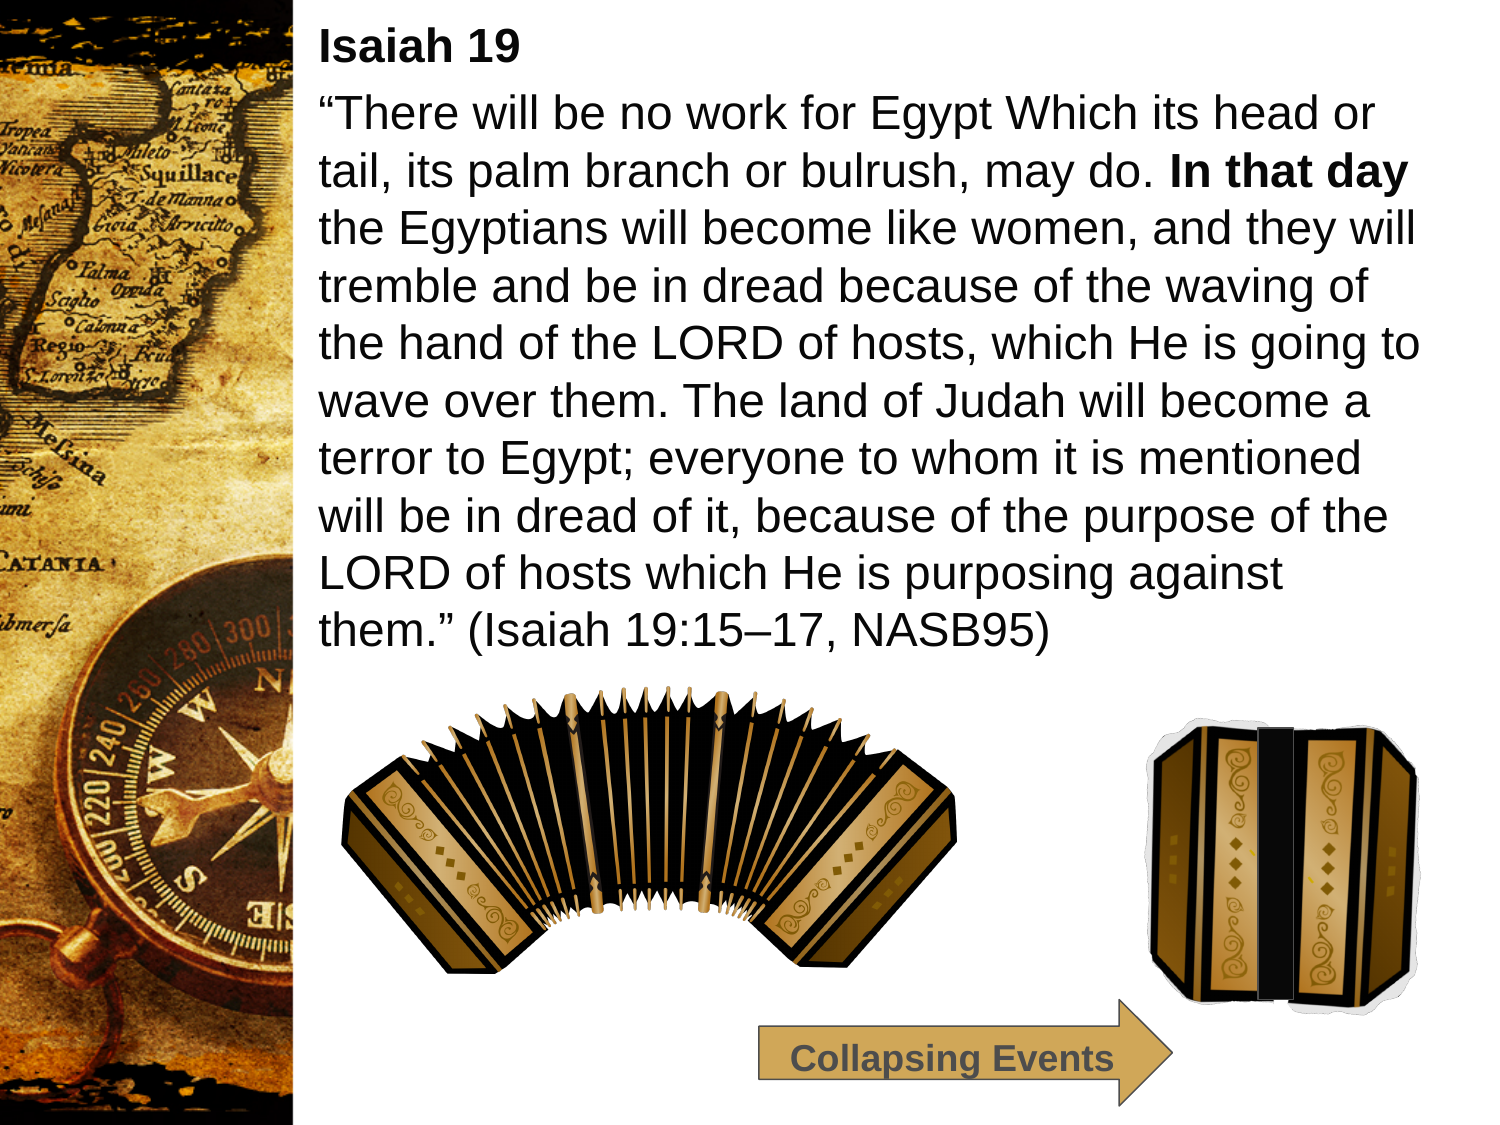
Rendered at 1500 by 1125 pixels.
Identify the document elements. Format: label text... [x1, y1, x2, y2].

list Isaiah 19 “There will be no work for Egypt Which its head or tail, its palm branch or bulrush, may do. In that day the Egyptians will become like women, and they will tremble and be in dread because of the waving of the hand of the LORD of hosts, which He is going to wave over them. The land of Judah will become a terror to Egypt; everyone to whom it is mentioned will be in dread of it, because of the purpose of the LORD of hosts which He is purposing against them.” (Isaiah 19:15–17, NASB95) [302, 7, 1446, 847]
text_box Collapsing Events [758, 1011, 1173, 1106]
picture [0, 0, 1500, 1125]
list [336, 682, 961, 979]
